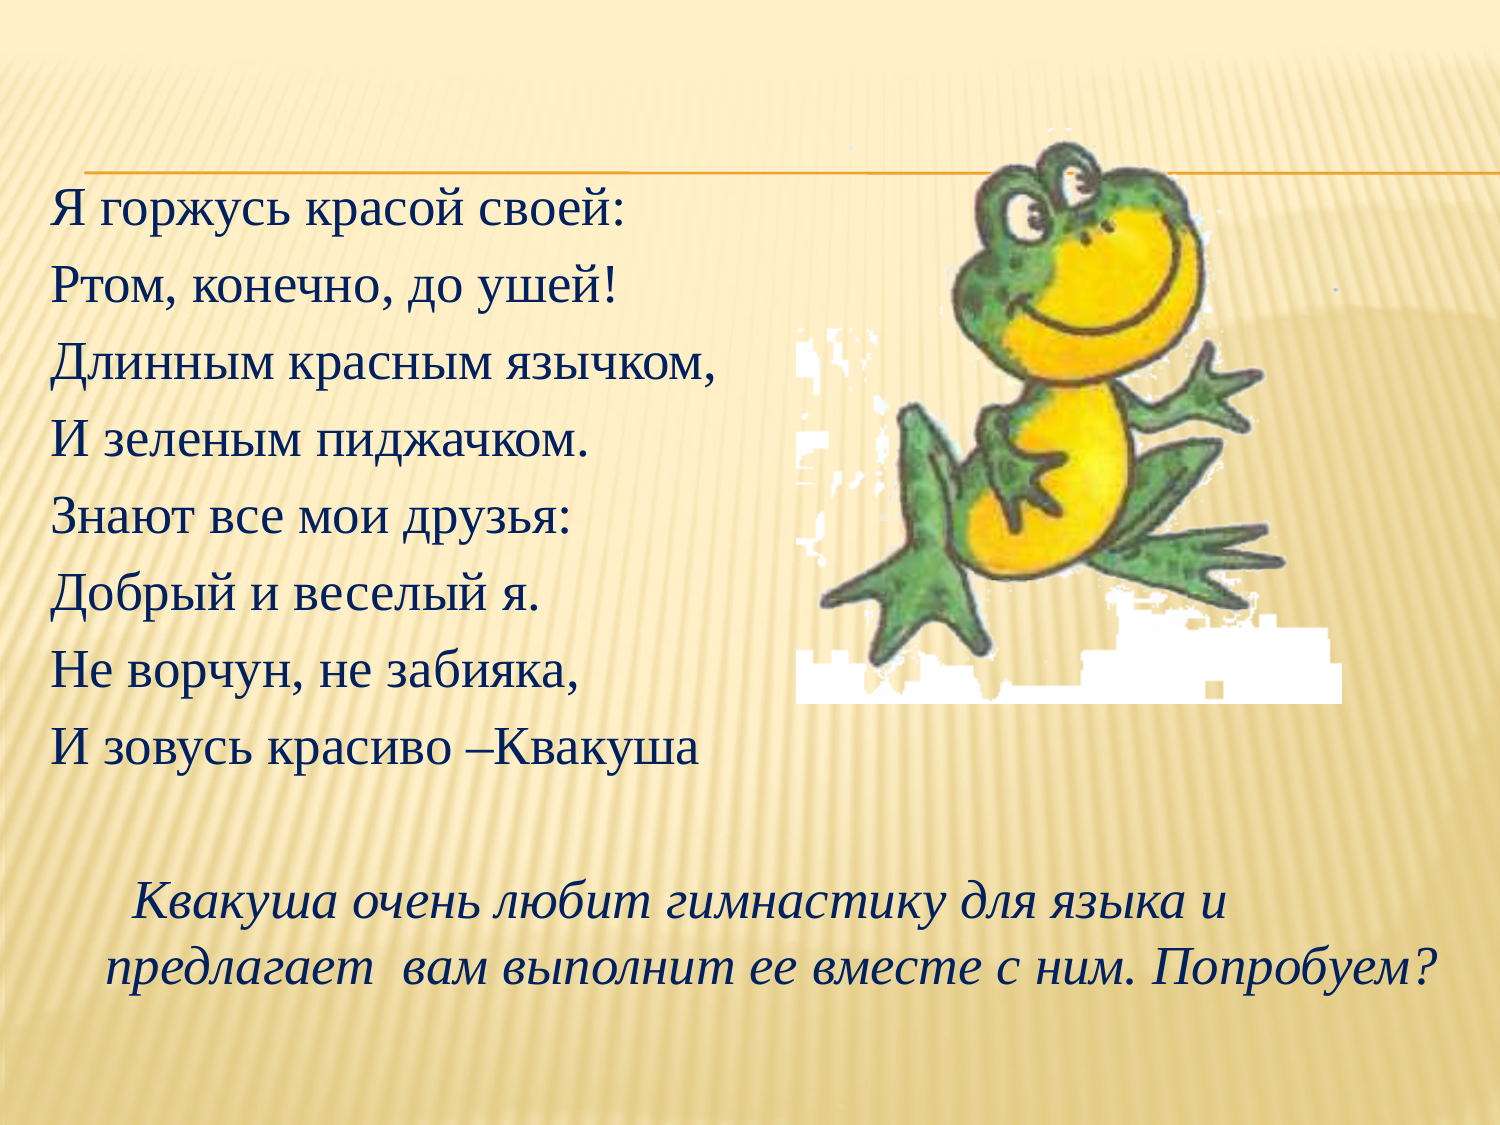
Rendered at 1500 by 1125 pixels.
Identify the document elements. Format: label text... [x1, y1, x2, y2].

list Я горжусь красой своей: Ртом, конечно, до ушей! Длинным красным язычком, И зеленым пиджачком. Знают все мои друзья: Добрый и веселый я. Не ворчун, не забияка, И зовусь красиво –Квакуша Квакуша очень любит гимнастику для языка и предлагает вам выполнит ее вместе с ним. Попробуем? [35, 58, 1461, 1043]
picture [796, 128, 1342, 704]
